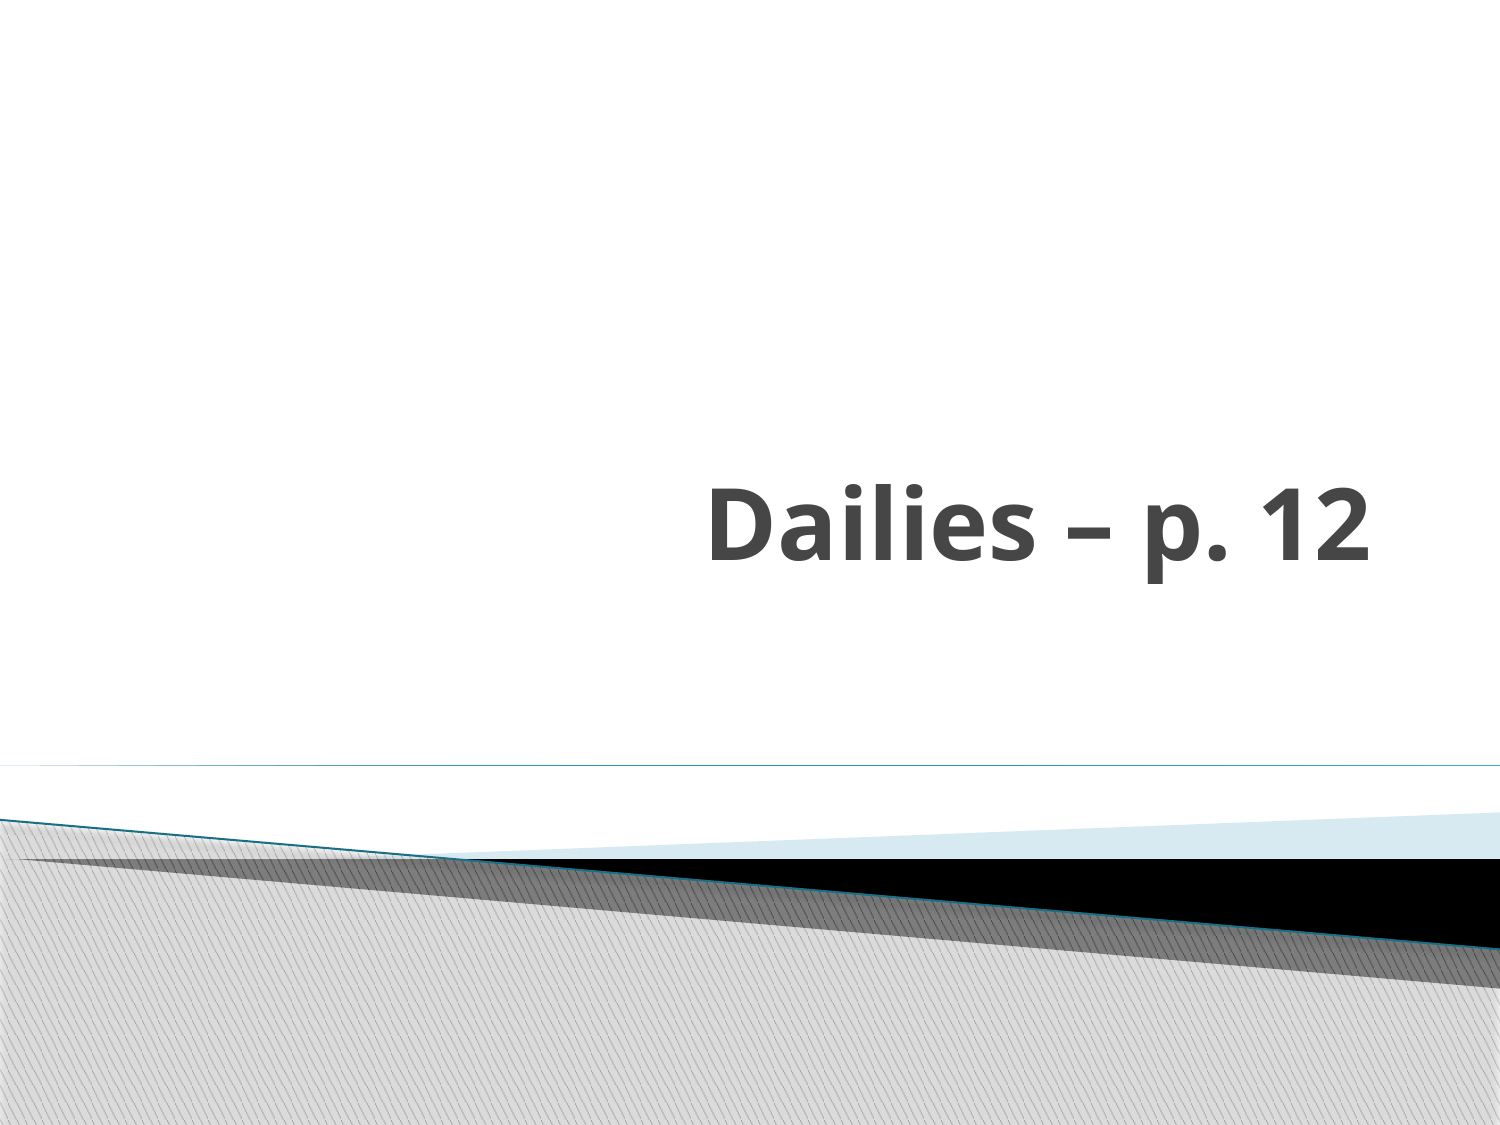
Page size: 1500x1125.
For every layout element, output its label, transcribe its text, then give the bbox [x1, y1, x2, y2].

picture [5, 859, 1500, 989]
title Dailies – p. 12 [112, 287, 1388, 588]
